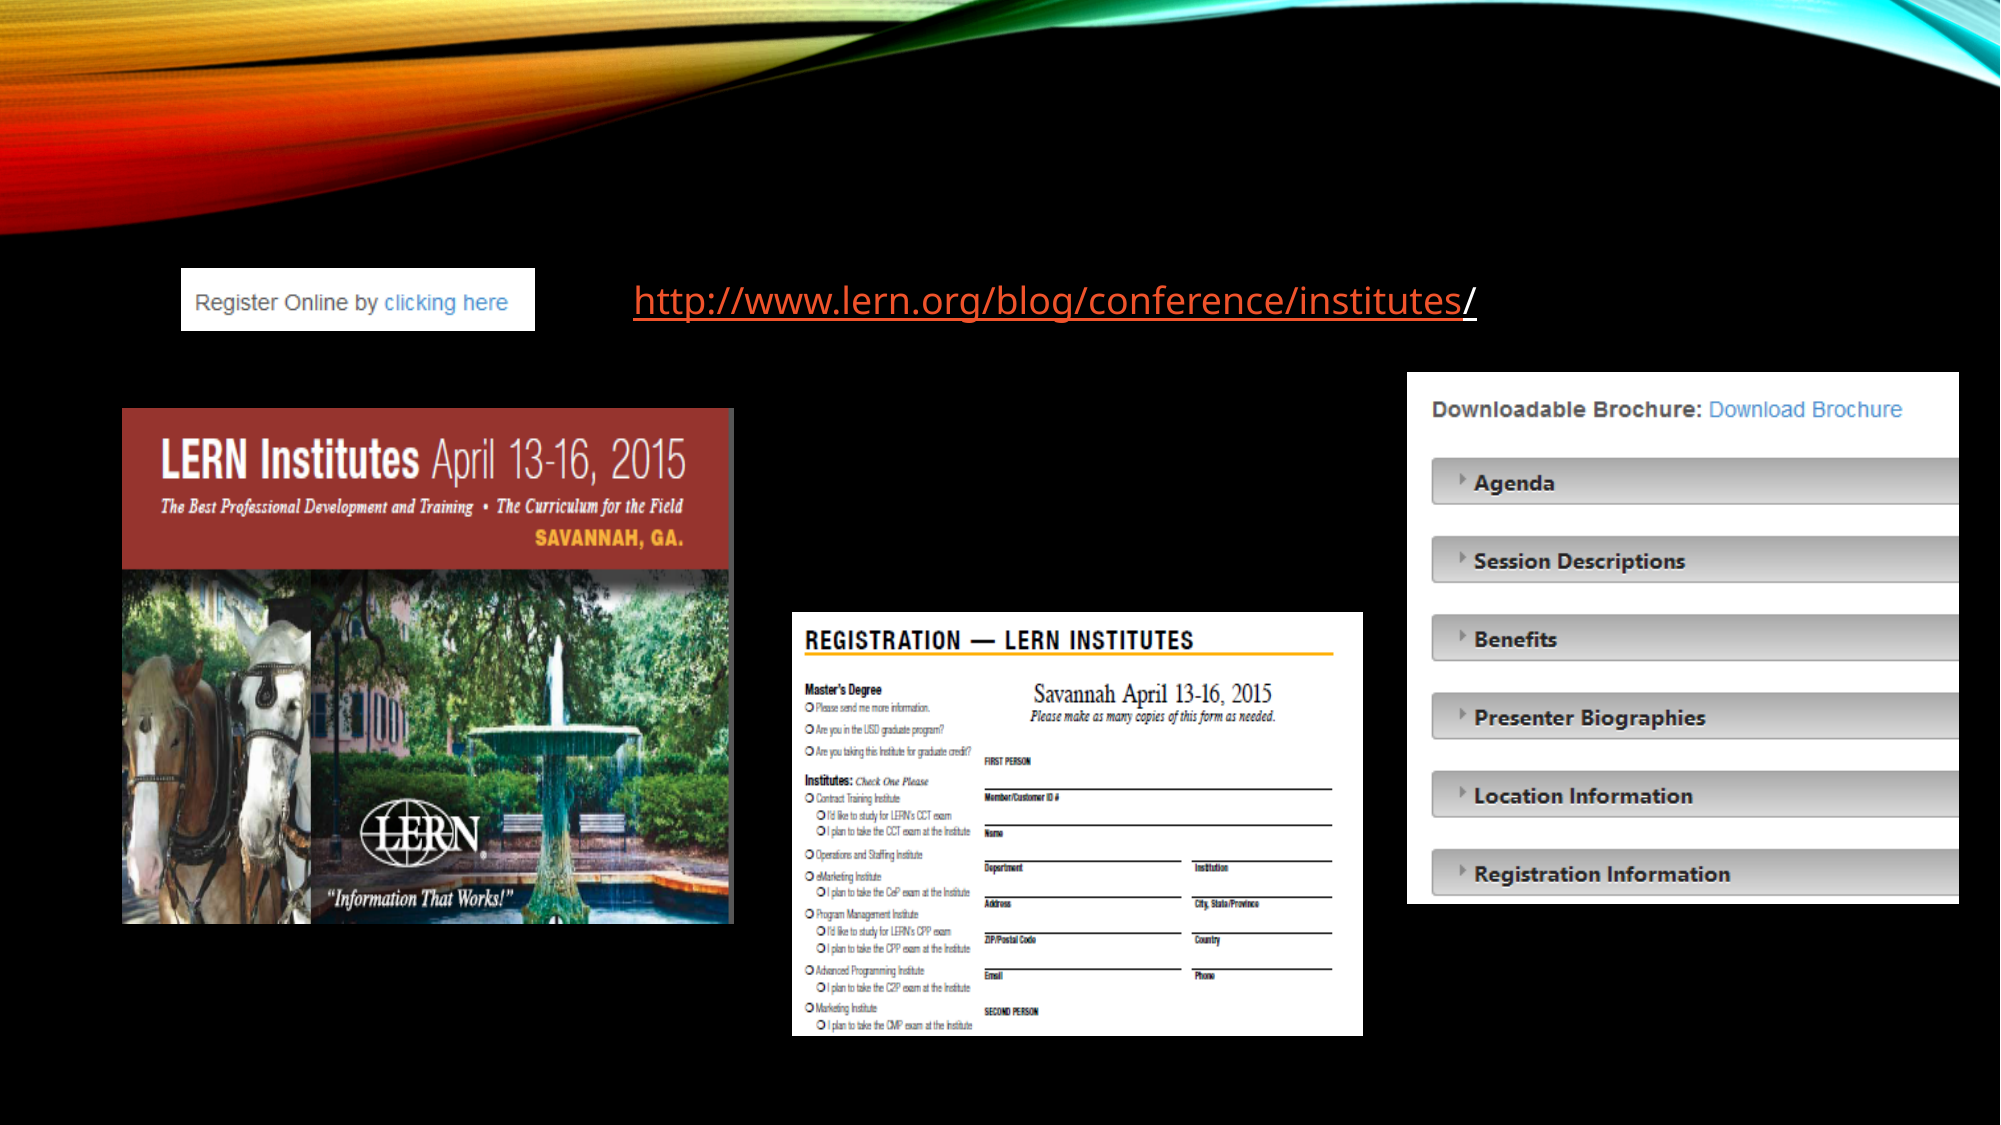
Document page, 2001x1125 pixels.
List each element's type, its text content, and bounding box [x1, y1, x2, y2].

picture [122, 408, 734, 924]
picture [0, 0, 2000, 237]
picture [180, 268, 535, 331]
picture [1406, 372, 1959, 905]
text_box http://www.lern.org/blog/conference/institutes/ [618, 270, 1502, 336]
picture [791, 612, 1364, 1036]
